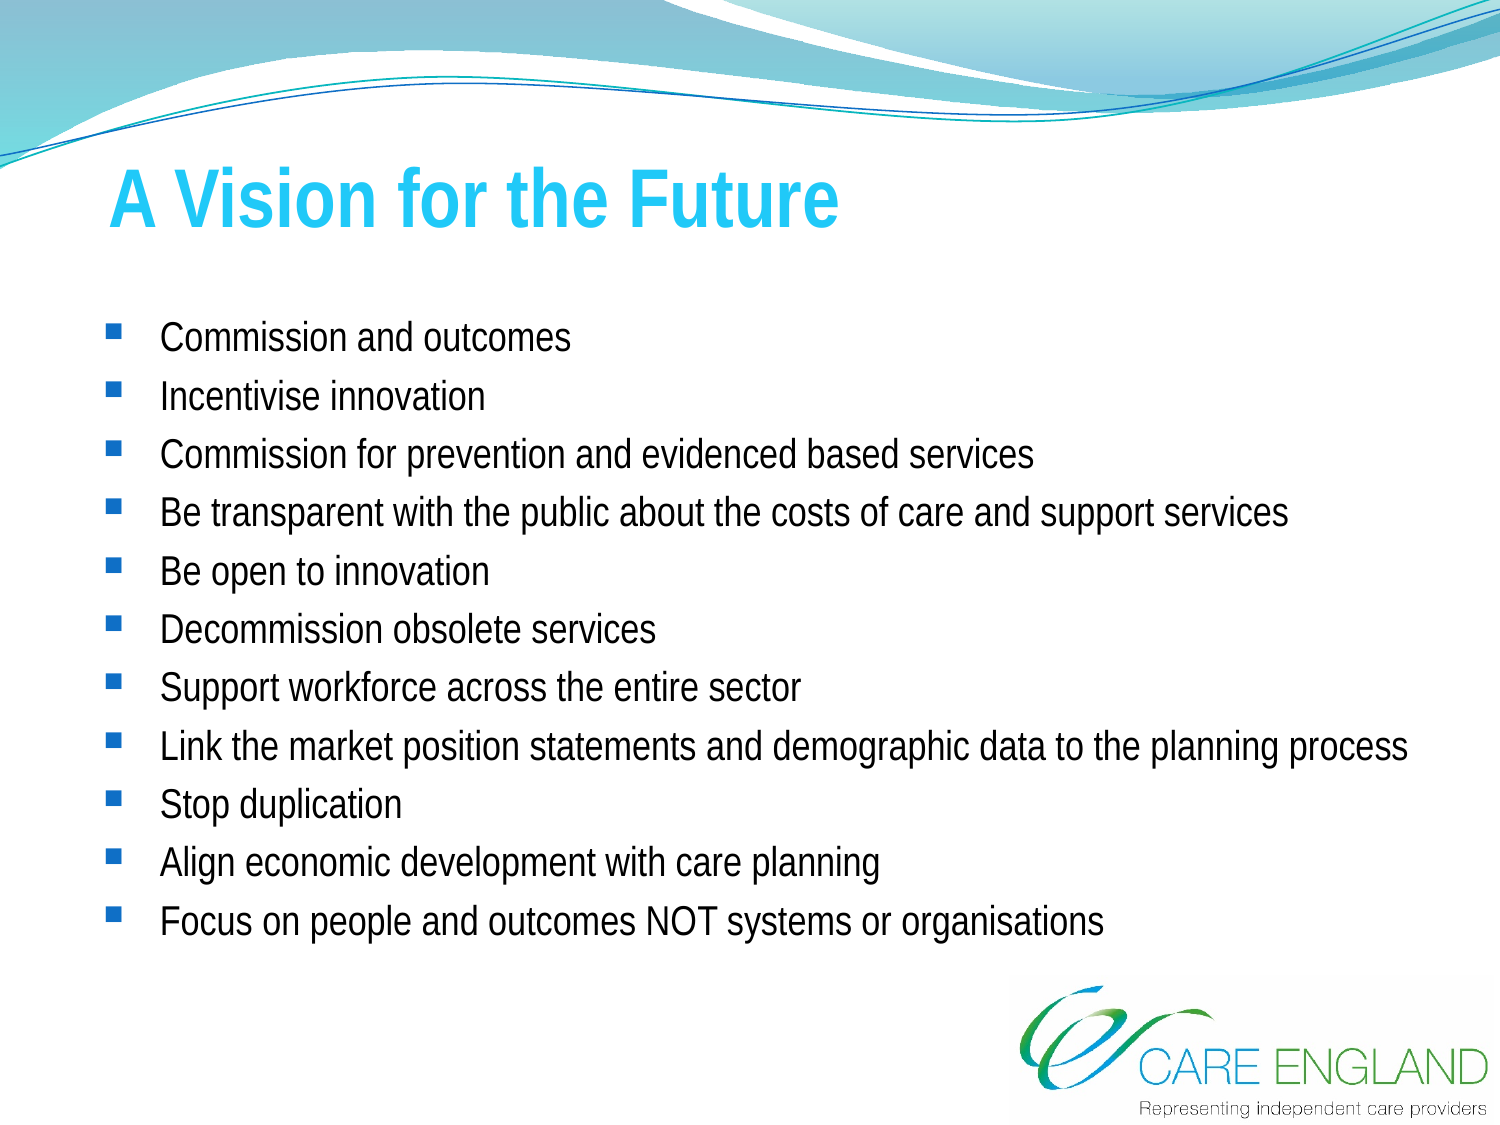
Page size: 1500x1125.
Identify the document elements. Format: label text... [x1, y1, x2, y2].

text_box Commission and outcomes Incentivise innovation Commission for prevention and evidenced based services Be transparent with the public about the costs of care and support services Be open to innovation Decommission obsolete services Support workforce across the entire sector Link the market position statements and demographic data to the planning process Stop duplication Align economic development with care planning Focus on people and outcomes NOT systems or organisations [88, 302, 1500, 740]
text_box A Vision for the Future [93, 137, 857, 252]
picture [1009, 975, 1495, 1125]
